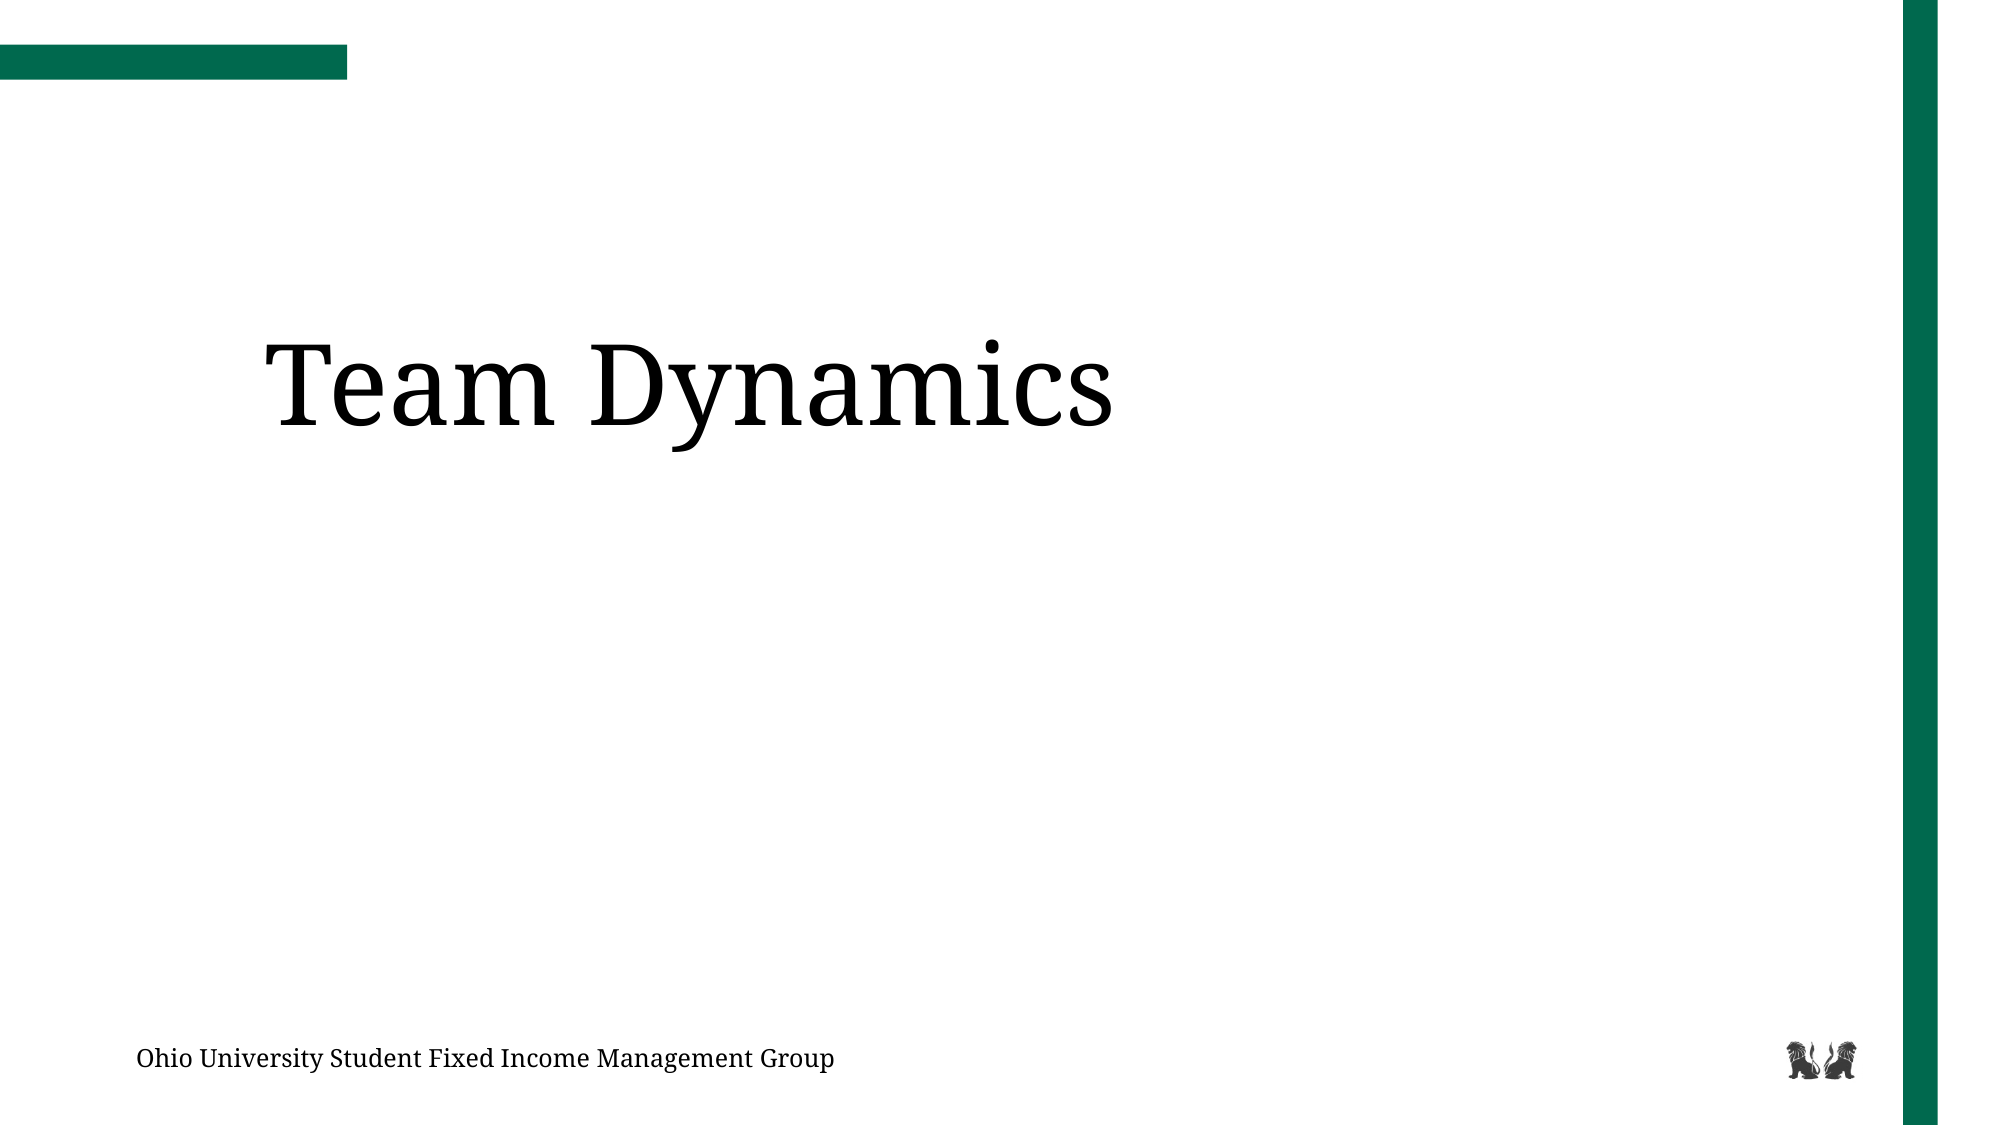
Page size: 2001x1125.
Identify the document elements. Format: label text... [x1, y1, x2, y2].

picture [1780, 1035, 1863, 1087]
title Team Dynamics [249, 193, 1750, 586]
